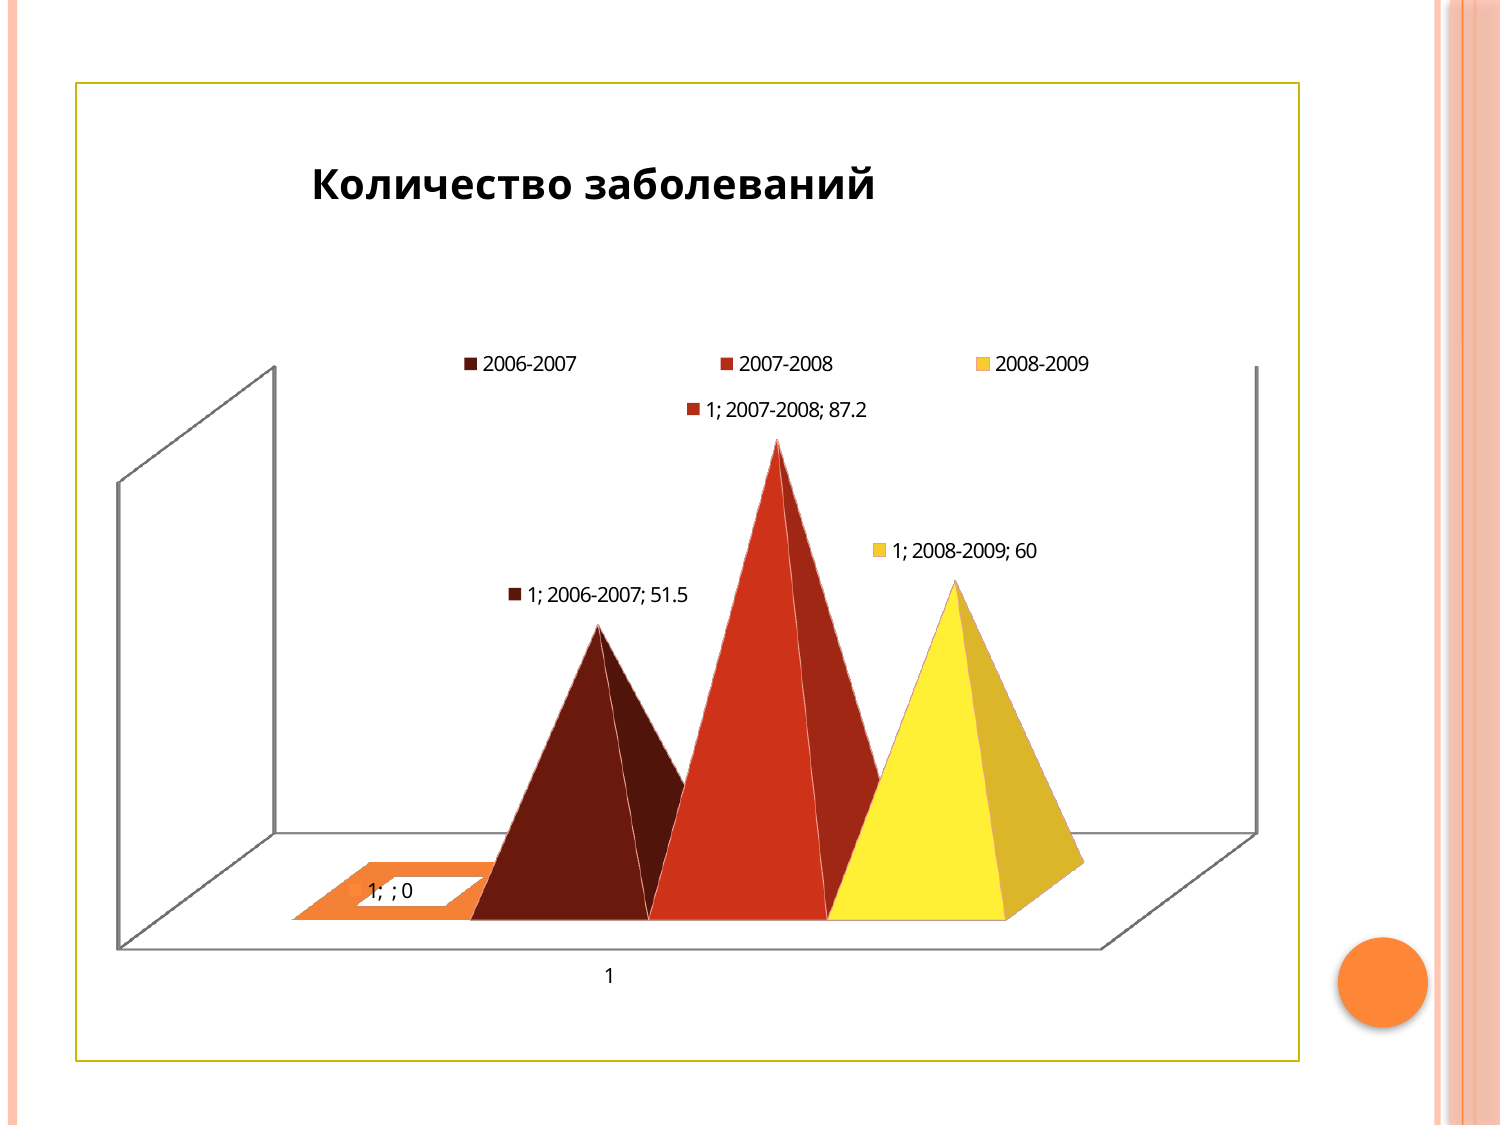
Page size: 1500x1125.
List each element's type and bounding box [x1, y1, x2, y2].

chart [74, 81, 1301, 1063]
